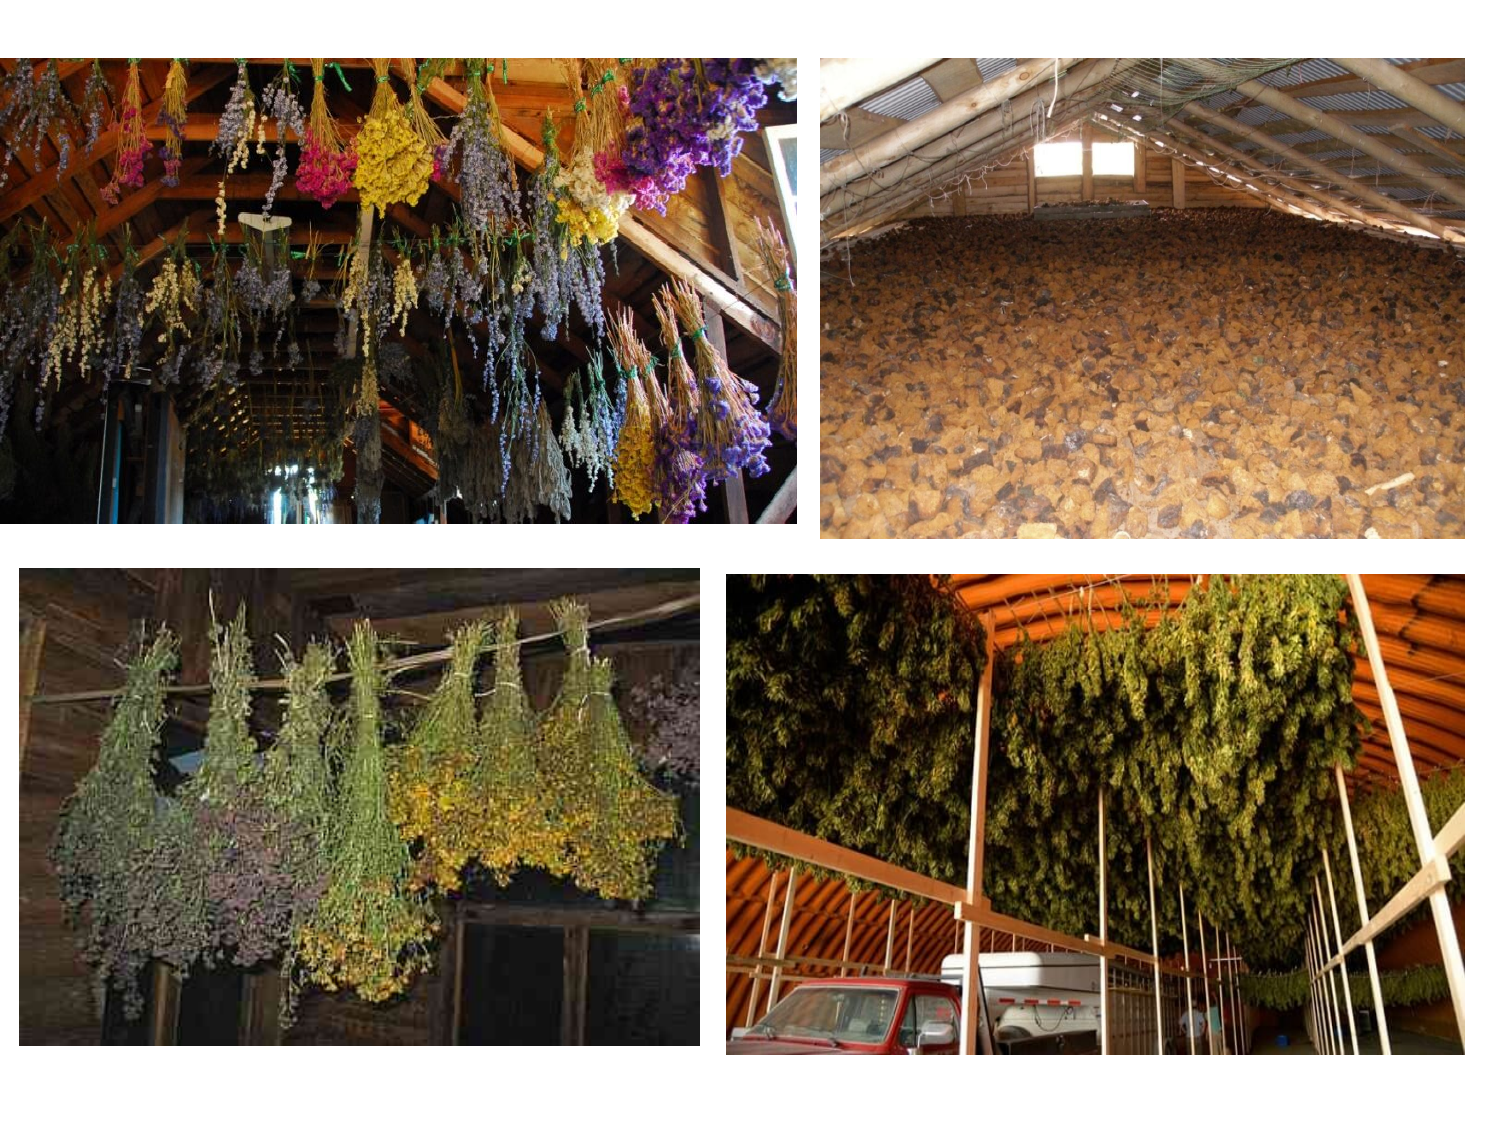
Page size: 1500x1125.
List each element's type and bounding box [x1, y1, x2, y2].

picture [726, 573, 1466, 1055]
picture [19, 568, 700, 1046]
picture [820, 58, 1466, 540]
picture [0, 58, 798, 525]
